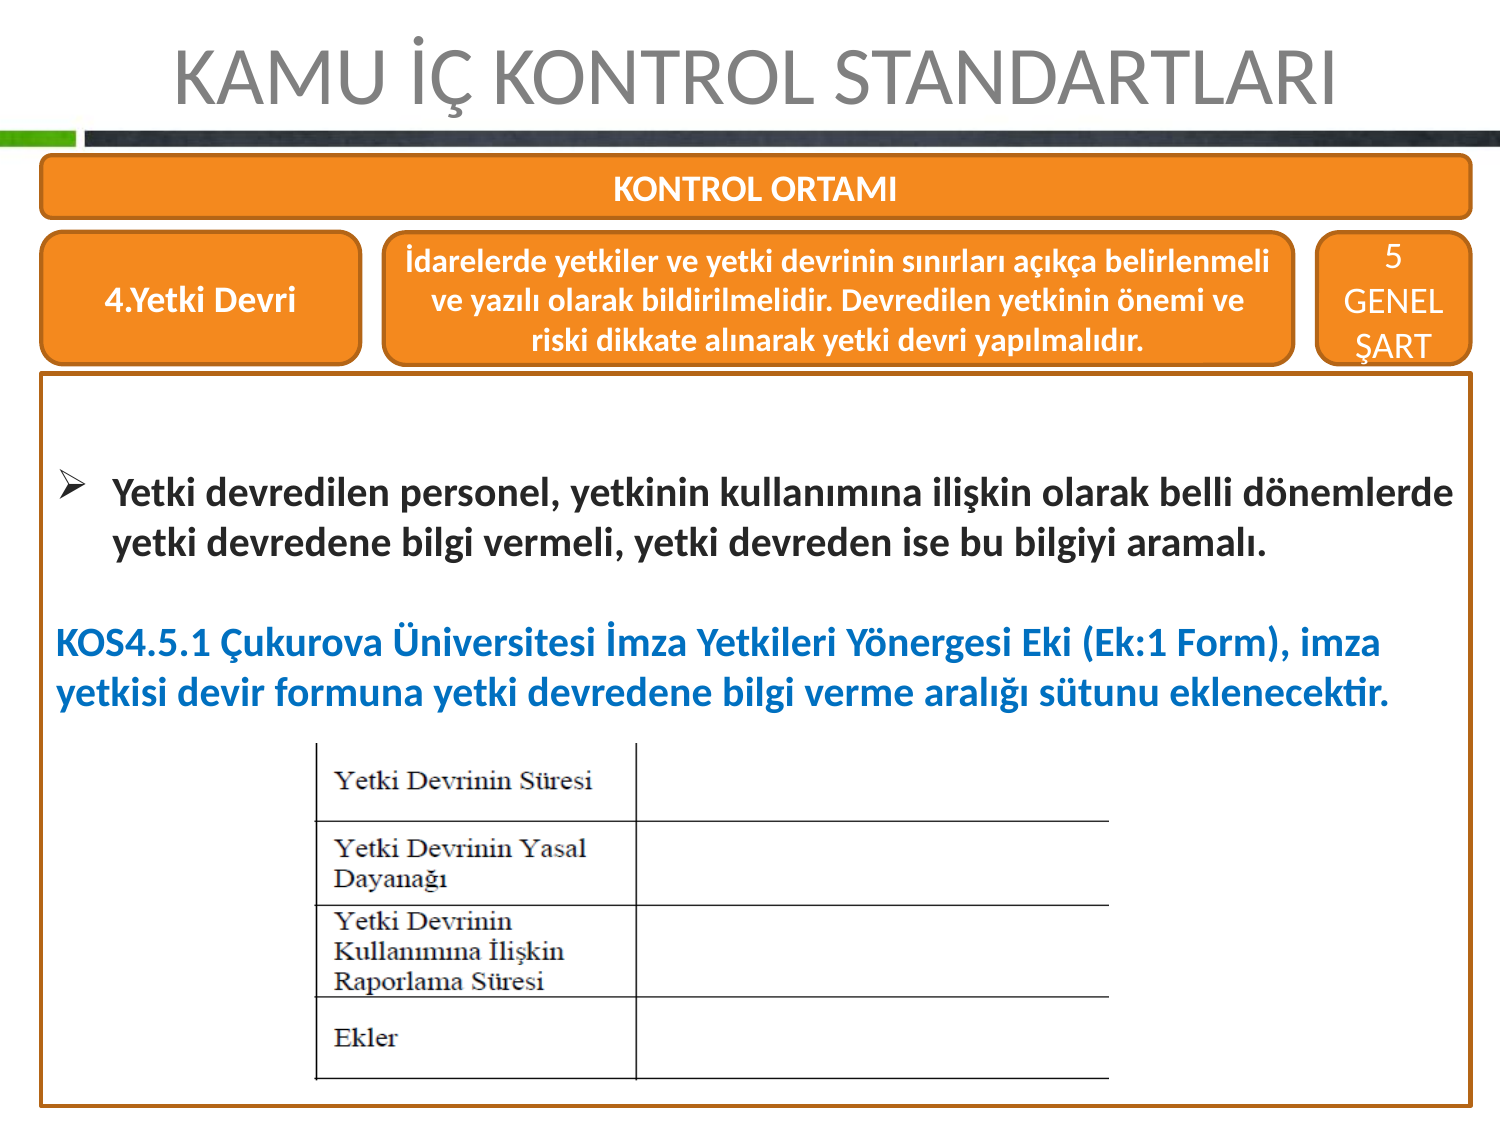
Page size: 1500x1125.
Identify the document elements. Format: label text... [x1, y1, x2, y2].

picture [0, 0, 1500, 1125]
text_box KONTROL ORTAMI [39, 153, 1473, 220]
text_box İdarelerde yetkiler ve yetki devrinin sınırları açıkça belirlenmeli ve yazılı olarak bildirilmelidir. Devredilen yetkinin önemi ve riski dikkate alınarak yetki devri yapılmalıdır. [381, 230, 1296, 367]
text_box 4.Yetki Devri [39, 229, 363, 367]
text_box Yetki devredilen personel, yetkinin kullanımına ilişkin olarak belli dönemlerde yetki devredene bilgi vermeli, yetki devreden ise bu bilgiyi aramalı. KOS4.5.1 Çukurova Üniversitesi İmza Yetkileri Yönergesi Eki (Ek:1 Form), imza yetkisi devir formuna yetki devredene bilgi verme aralığı sütunu eklenecektir. [39, 371, 1473, 1108]
text_box KAMU İÇ KONTROL STANDARTLARI [21, 0, 1493, 142]
text_box 5 GENEL ŞART [1314, 230, 1473, 367]
